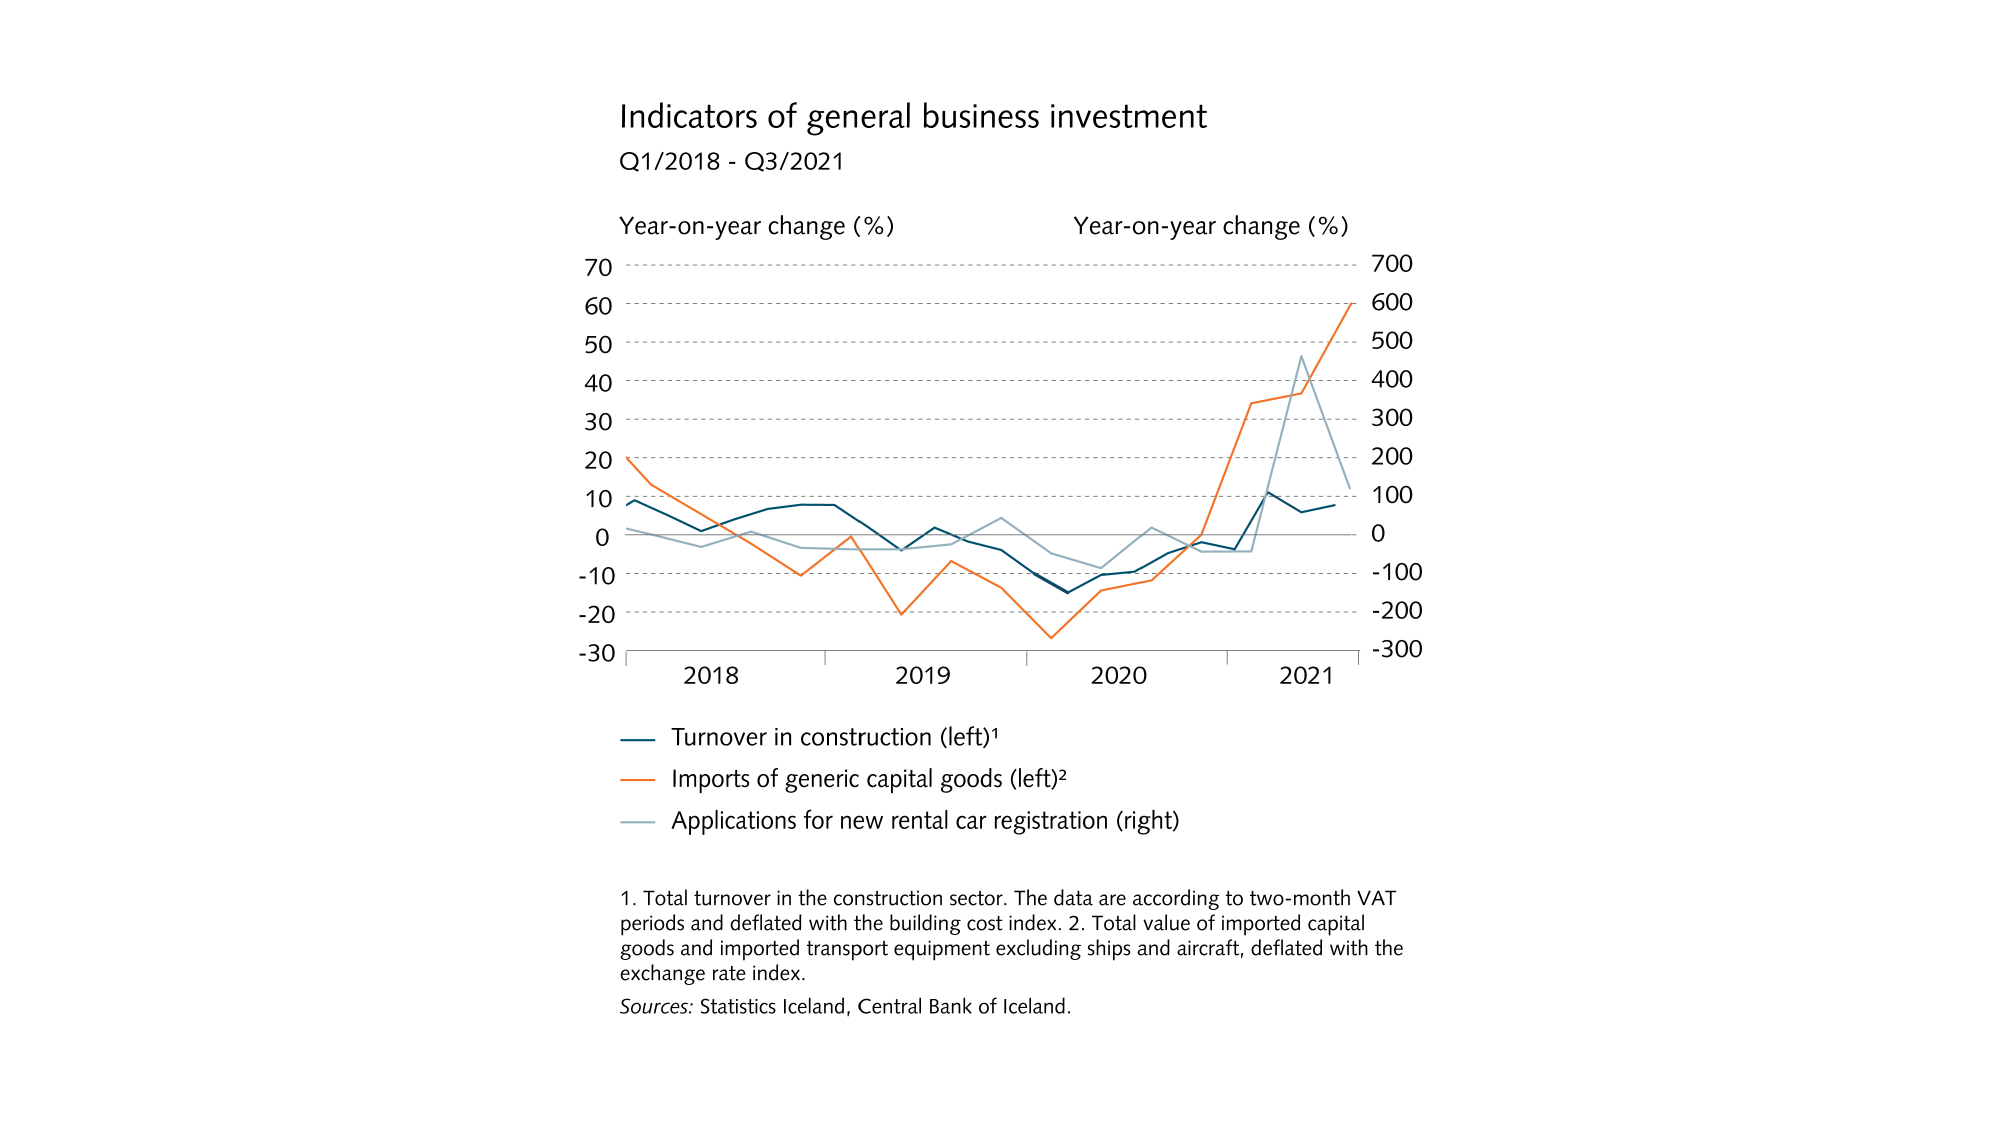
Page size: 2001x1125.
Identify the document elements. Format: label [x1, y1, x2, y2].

picture [577, 99, 1423, 1026]
